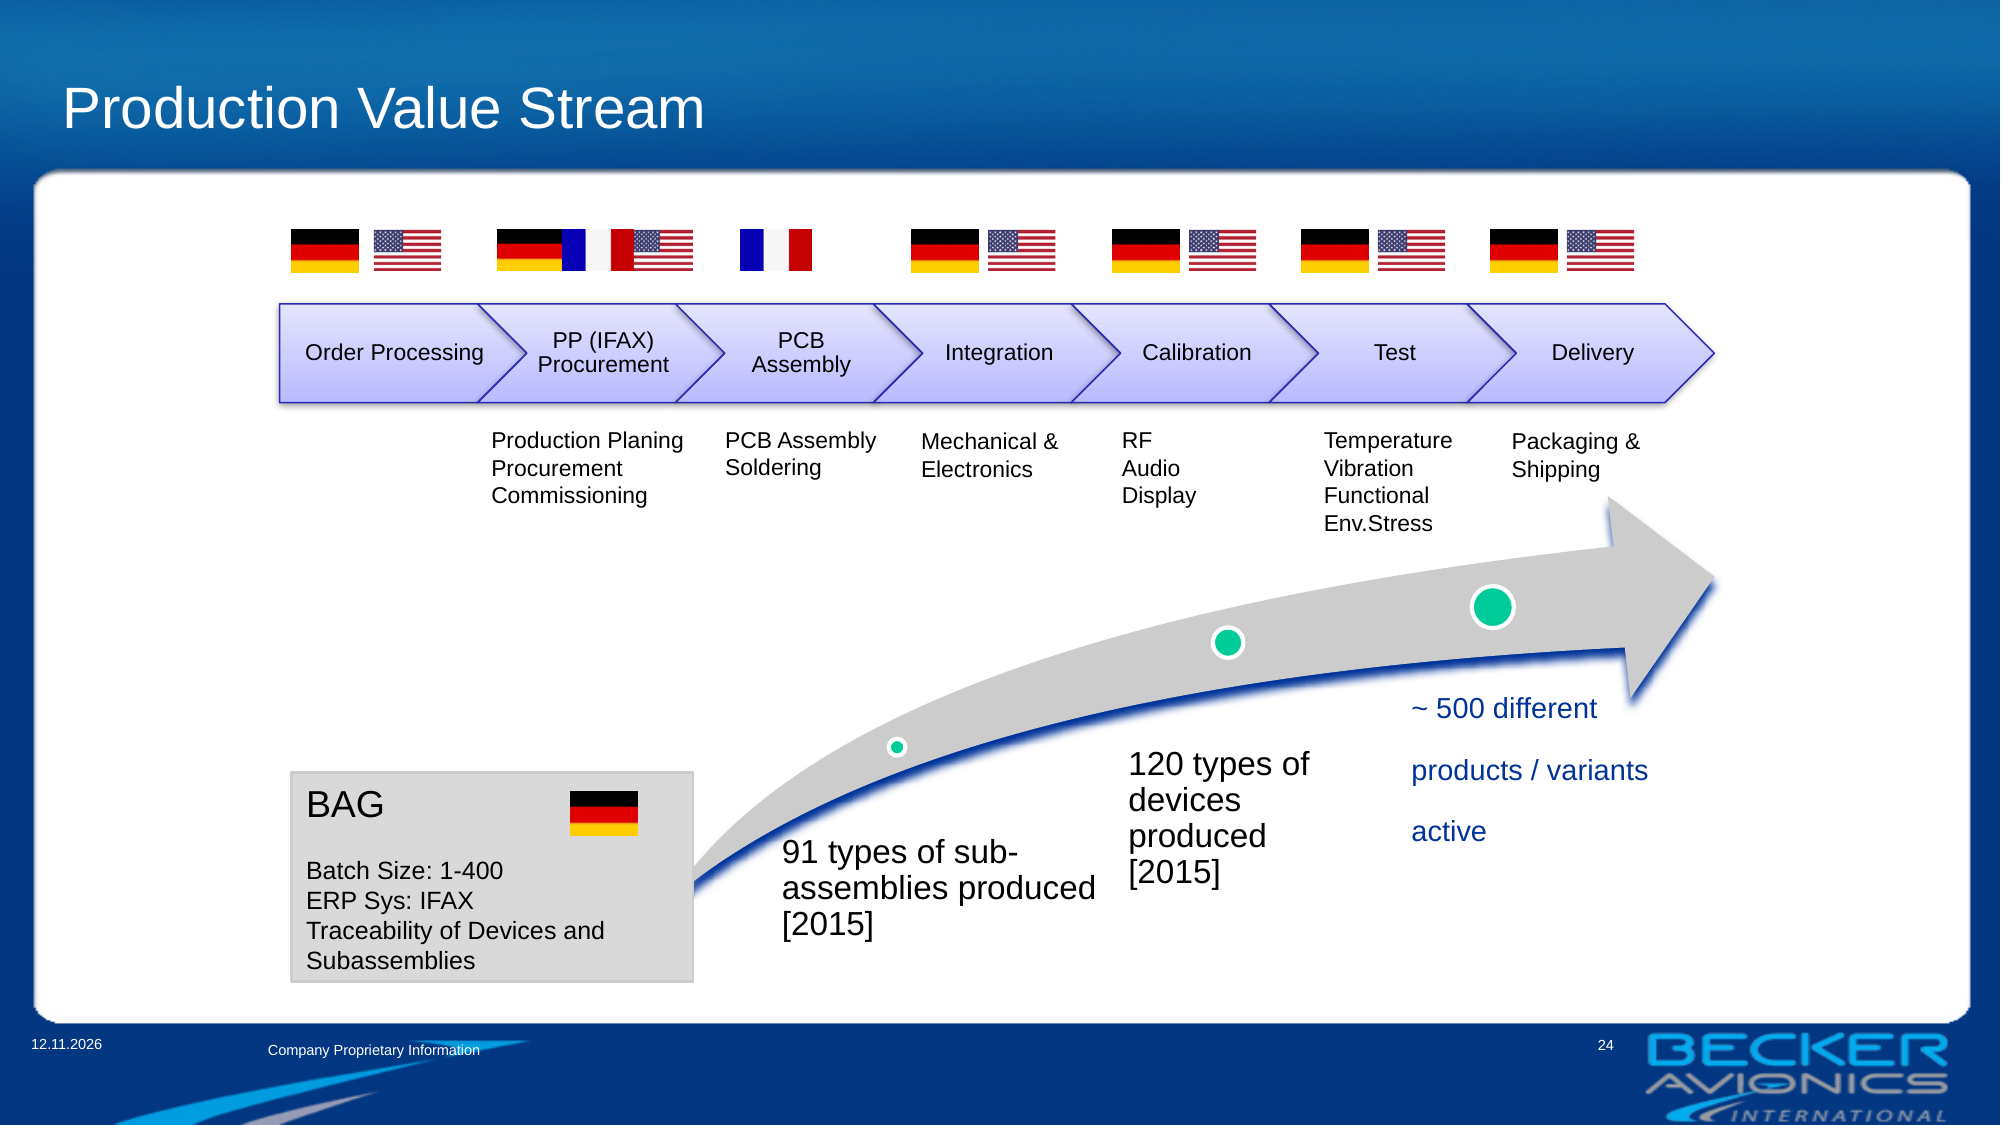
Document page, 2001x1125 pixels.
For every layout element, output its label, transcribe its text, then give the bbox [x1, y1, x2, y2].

picture [570, 791, 639, 836]
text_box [633, 495, 1751, 901]
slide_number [30, 1028, 173, 1053]
footer Company Proprietary Information [267, 1034, 1552, 1059]
text_box BAG Batch Size: 1-400 ERP Sys: IFAX Traceability of Devices and Subassemblies [291, 772, 693, 982]
title Production Value Stream [62, 0, 1938, 141]
slide_number 24 [1551, 1028, 1615, 1055]
picture [0, 0, 2000, 1125]
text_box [279, 140, 1715, 567]
